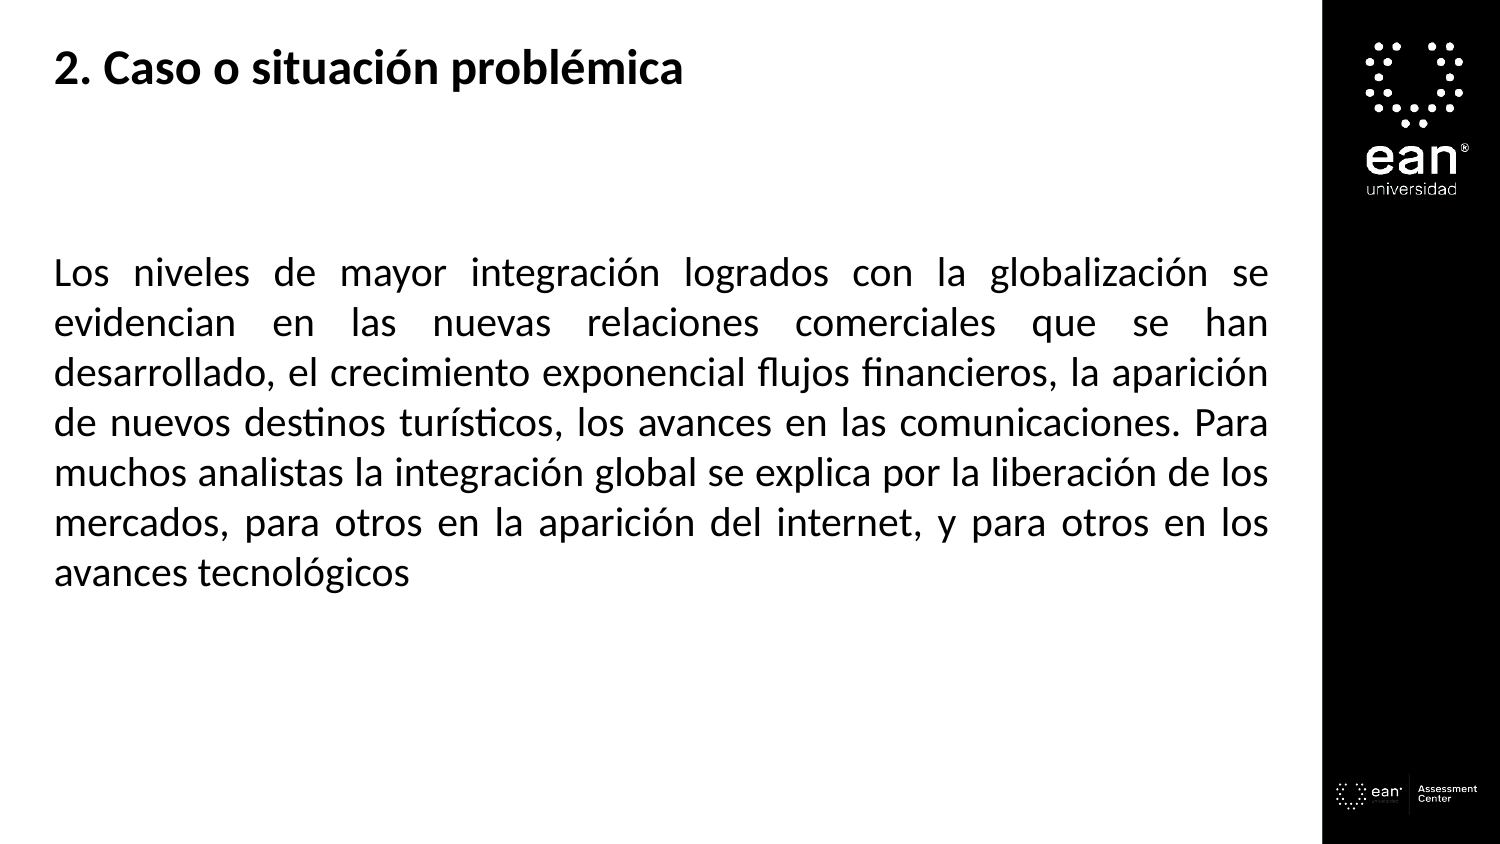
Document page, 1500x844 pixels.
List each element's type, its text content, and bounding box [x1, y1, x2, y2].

picture [0, 0, 1500, 844]
text_box Los niveles de mayor integración logrados con la globalización se evidencian en las nuevas relaciones comerciales que se han desarrollado, el crecimiento exponencial flujos financieros, la aparición de nuevos destinos turísticos, los avances en las comunicaciones. Para muchos analistas la integración global se explica por la liberación de los mercados, para otros en la aparición del internet, y para otros en los avances tecnológicos [39, 237, 1285, 603]
text_box 2. Caso o situación problémica [39, 27, 797, 102]
